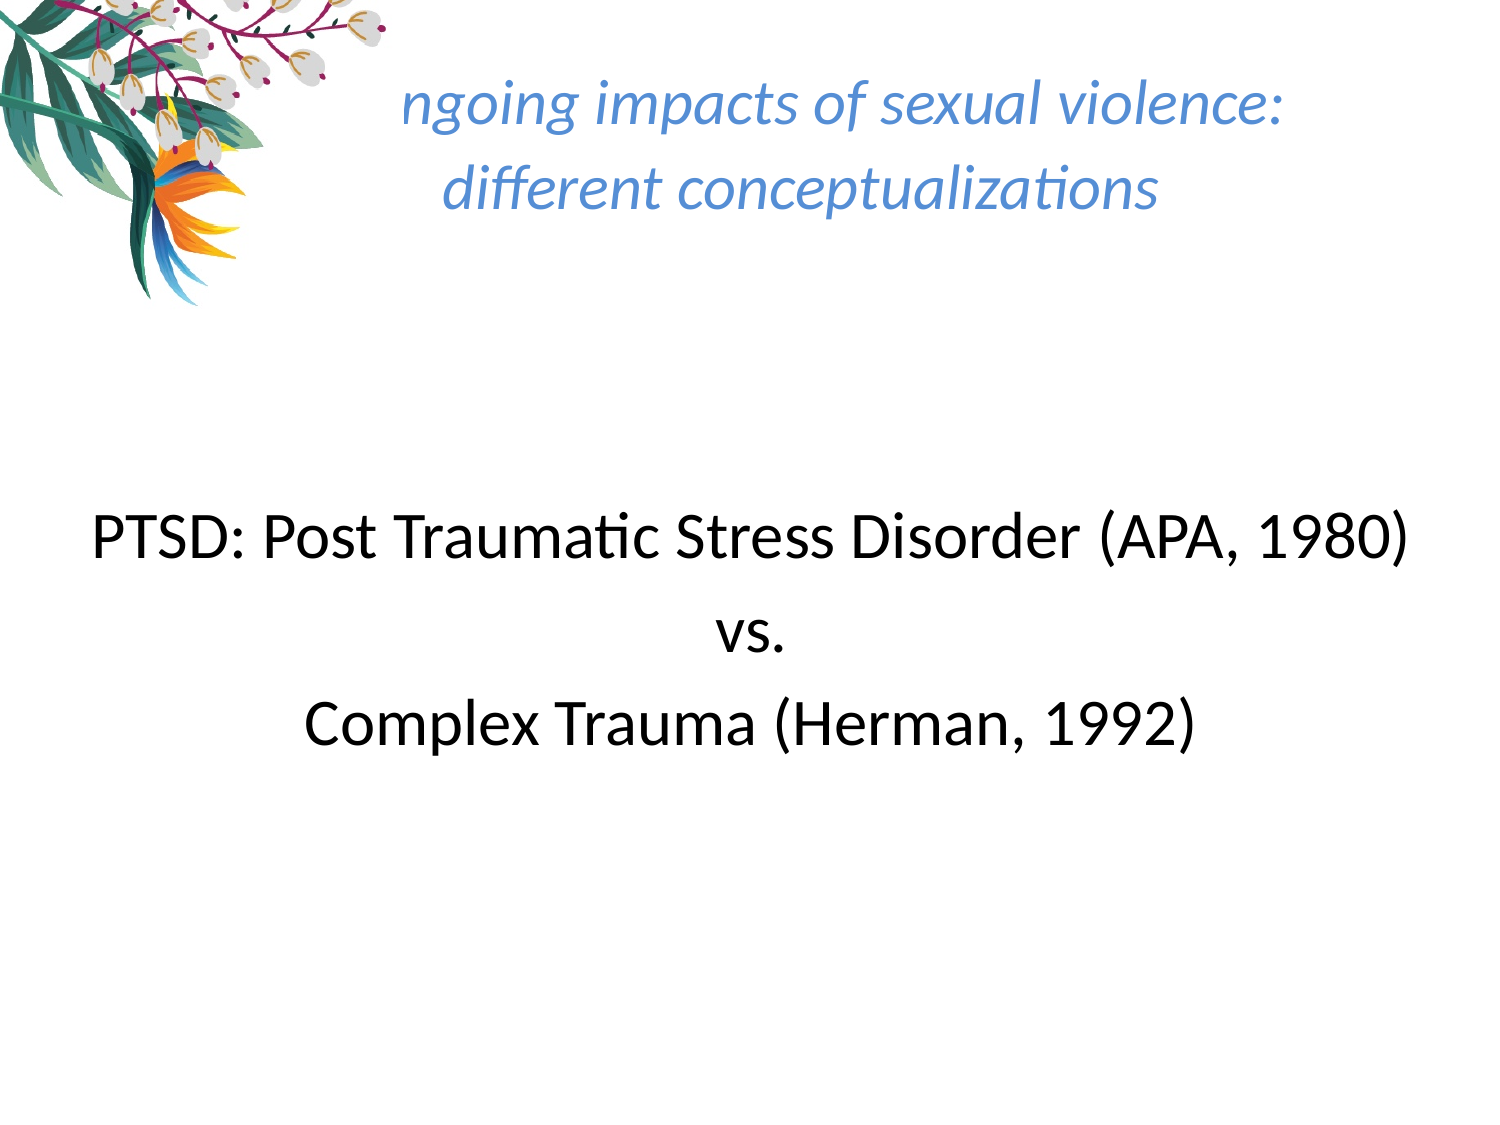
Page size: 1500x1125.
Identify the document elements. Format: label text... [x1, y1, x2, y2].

title Ongoing impacts of sexual violence: different conceptualizations [408, 45, 1500, 233]
picture [0, 0, 404, 316]
list PTSD: Post Traumatic Stress Disorder (APA, 1980) vs. Complex Trauma (Herman, 1992) [34, 391, 1469, 1125]
